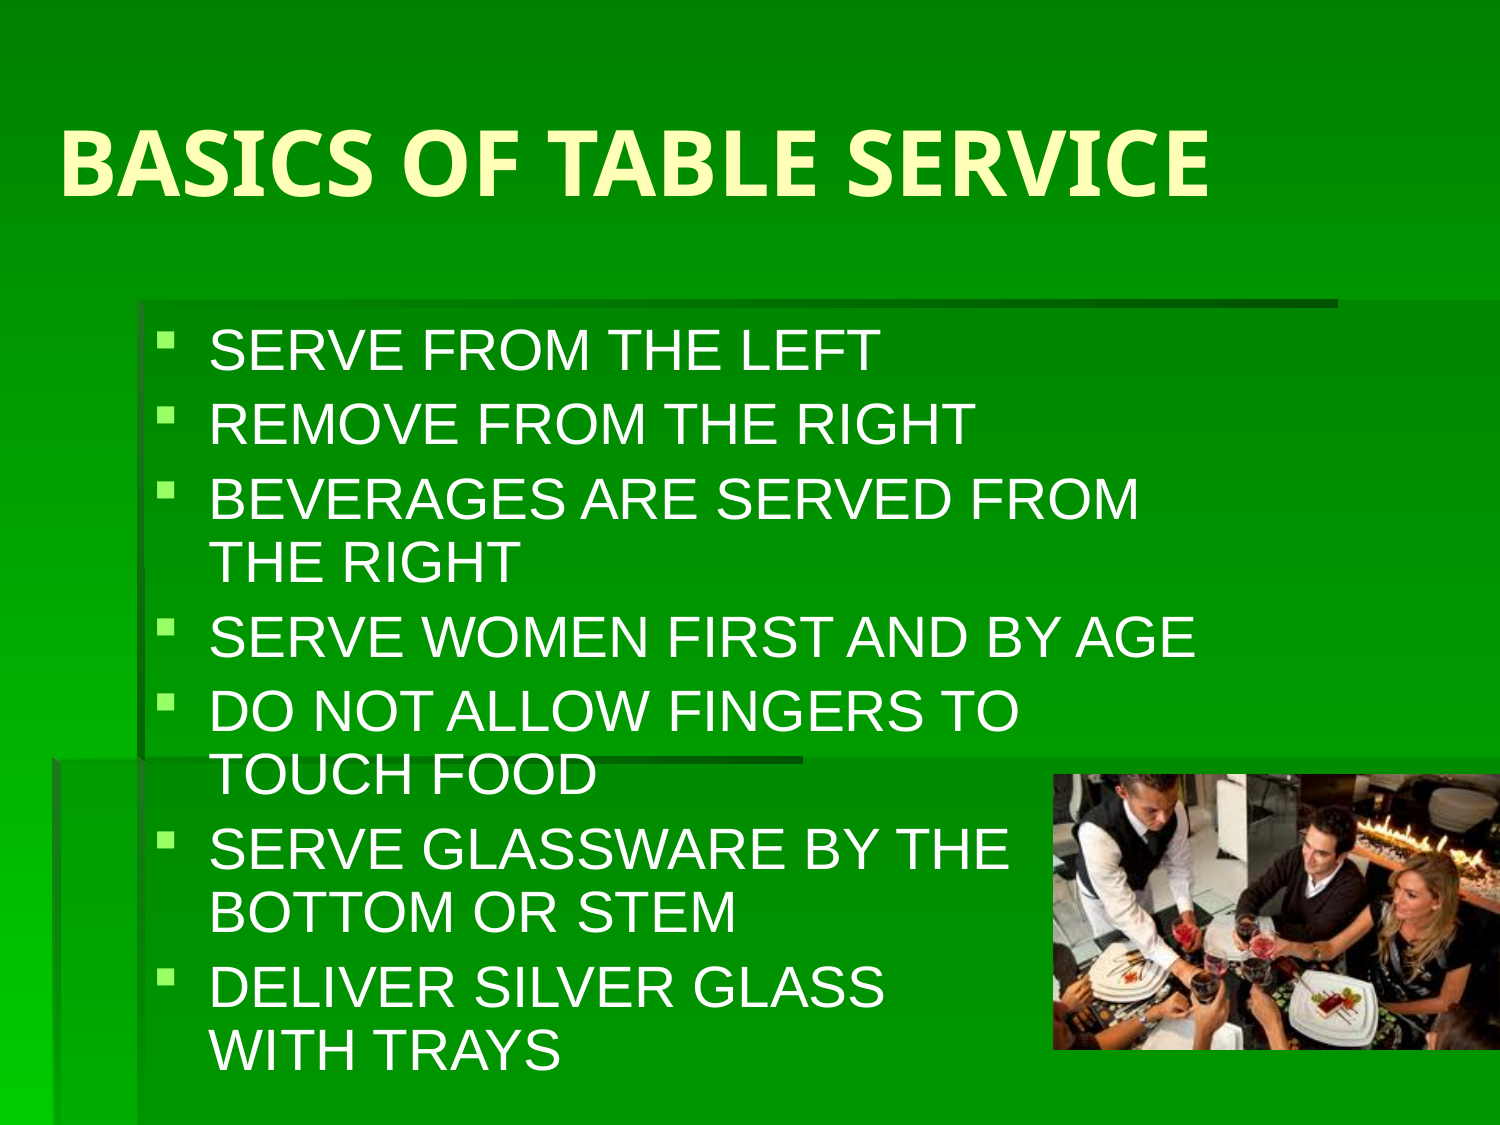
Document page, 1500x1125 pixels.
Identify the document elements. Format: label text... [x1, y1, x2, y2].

list SERVE FROM THE LEFT REMOVE FROM THE RIGHT BEVERAGES ARE SERVED FROM THE RIGHT SERVE WOMEN FIRST AND BY AGE DO NOT ALLOW FINGERS TO TOUCH FOOD SERVE GLASSWARE BY THE BOTTOM OR STEM DELIVER SILVER GLASS WITH TRAYS [137, 312, 1247, 1001]
title BASICS OF TABLE SERVICE [40, 42, 1500, 278]
picture [1052, 774, 1500, 1051]
